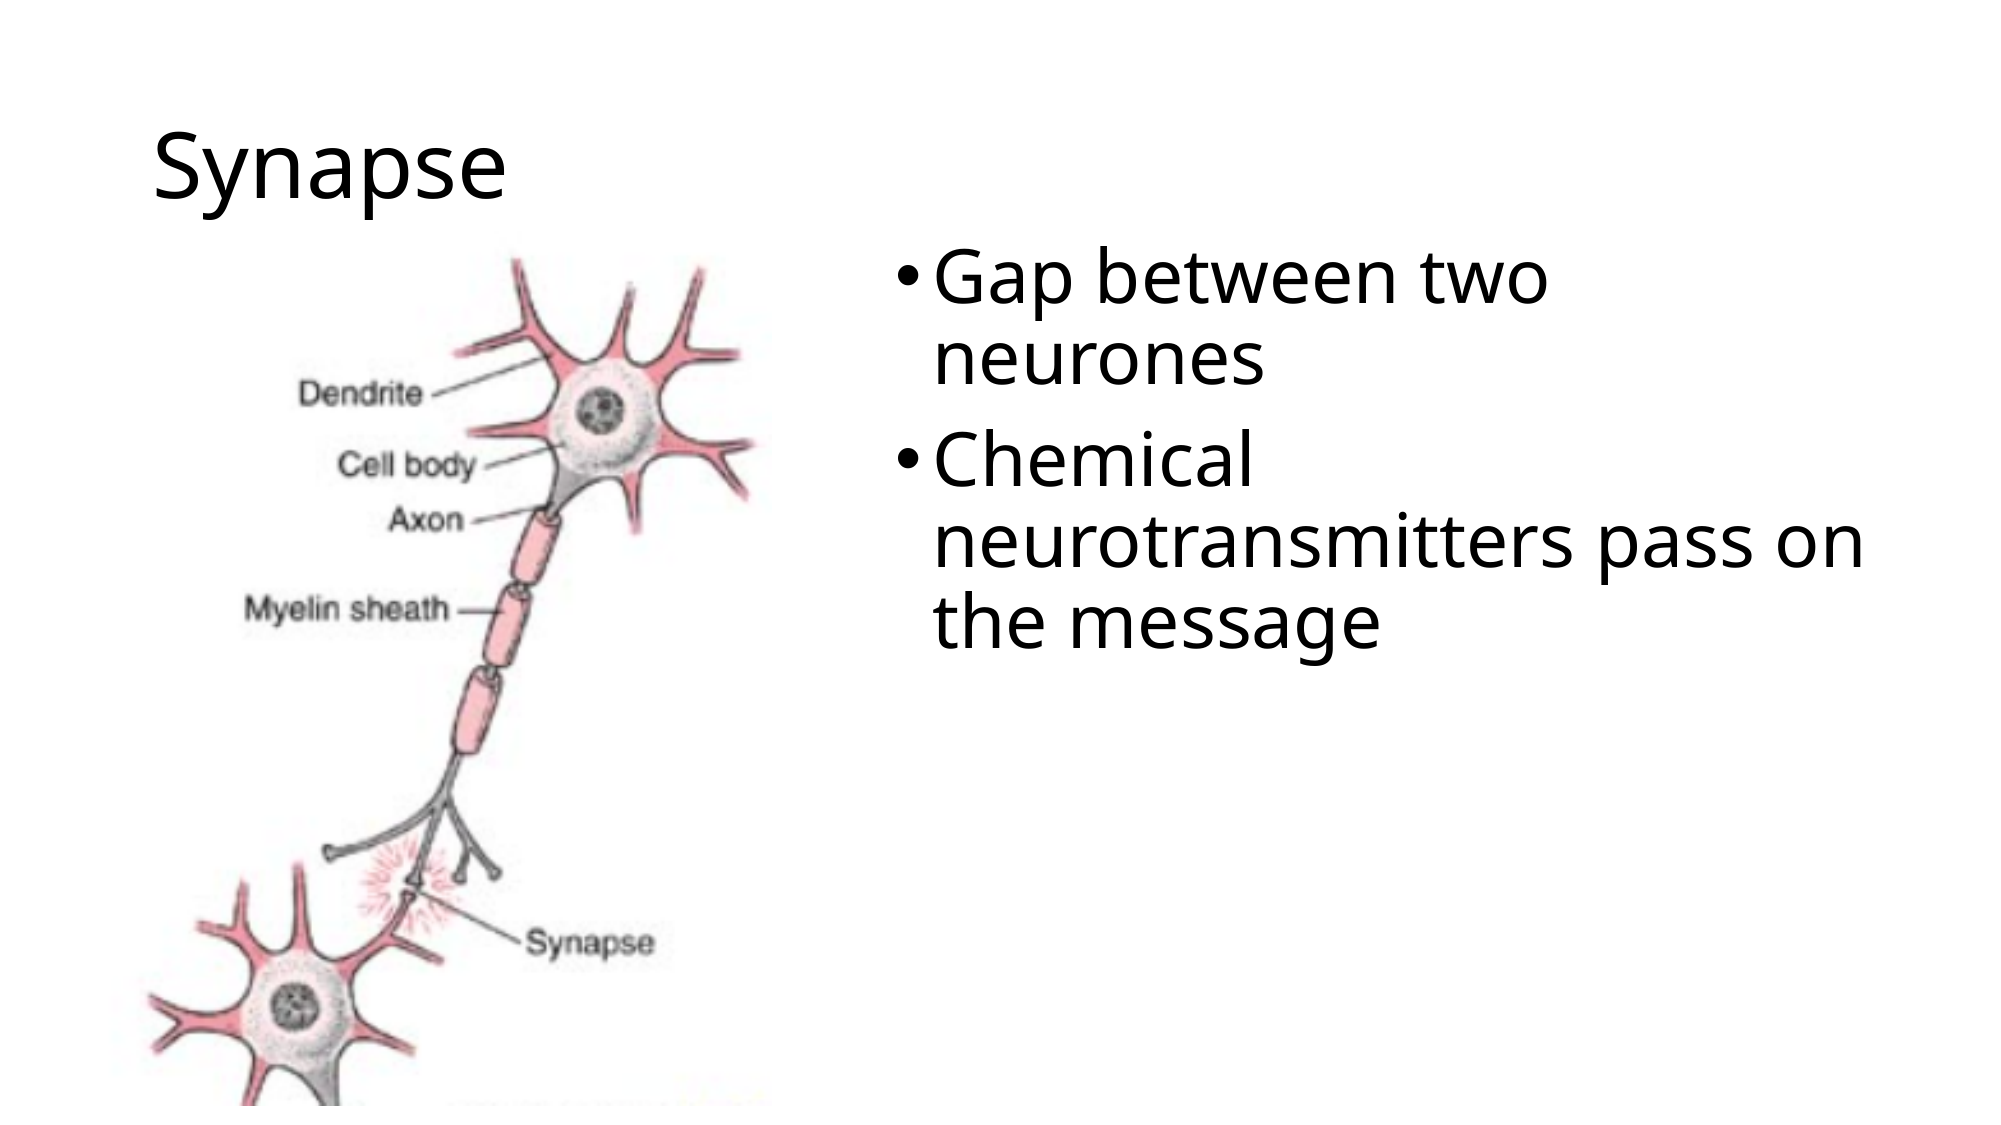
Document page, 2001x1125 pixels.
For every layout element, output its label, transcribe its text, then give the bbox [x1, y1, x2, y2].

title Synapse [137, 59, 1863, 278]
list Gap between two neurones Chemical neurotransmitters pass on the message [880, 231, 1891, 946]
picture [82, 231, 772, 1106]
